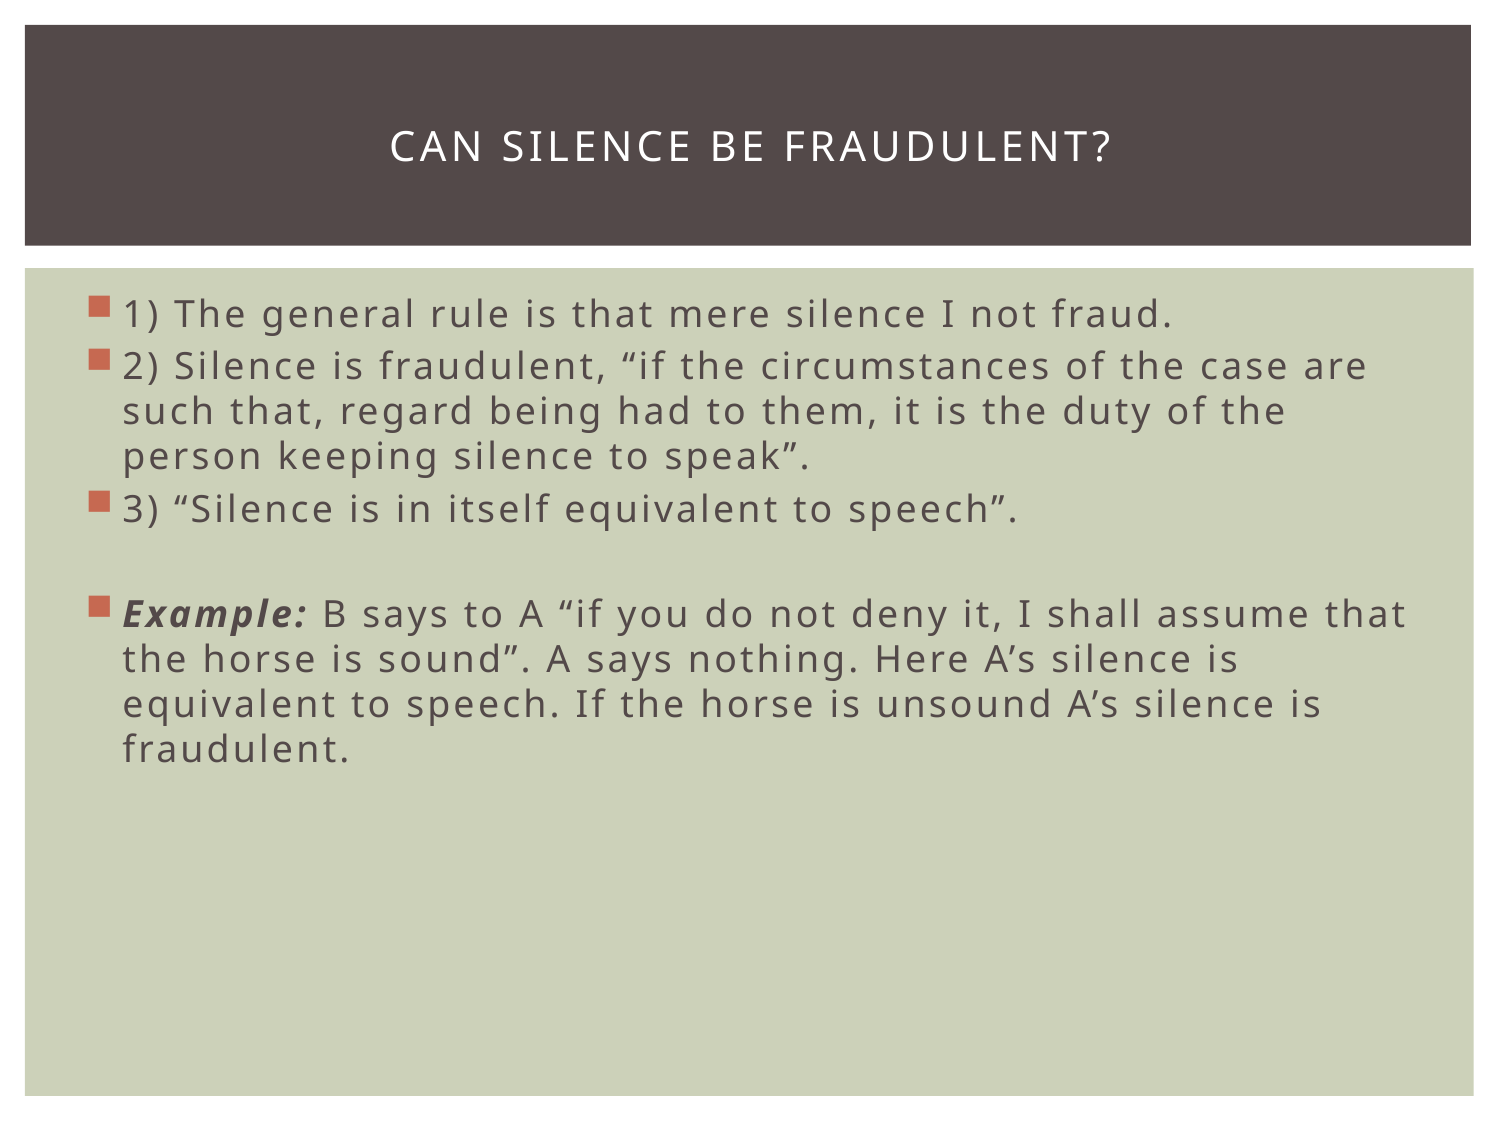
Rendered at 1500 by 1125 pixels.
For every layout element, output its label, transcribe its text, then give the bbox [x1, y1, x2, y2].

list 1) The general rule is that mere silence I not fraud. 2) Silence is fraudulent, “if the circumstances of the case are such that, regard being had to them, it is the duty of the person keeping silence to speak”. 3) “Silence is in itself equivalent to speech”. Example: B says to A “if you do not deny it, I shall assume that the horse is sound”. A says nothing. Here A’s silence is equivalent to speech. If the horse is unsound A’s silence is fraudulent. [62, 281, 1442, 1005]
title Can silence be fraudulent? [62, 58, 1438, 232]
